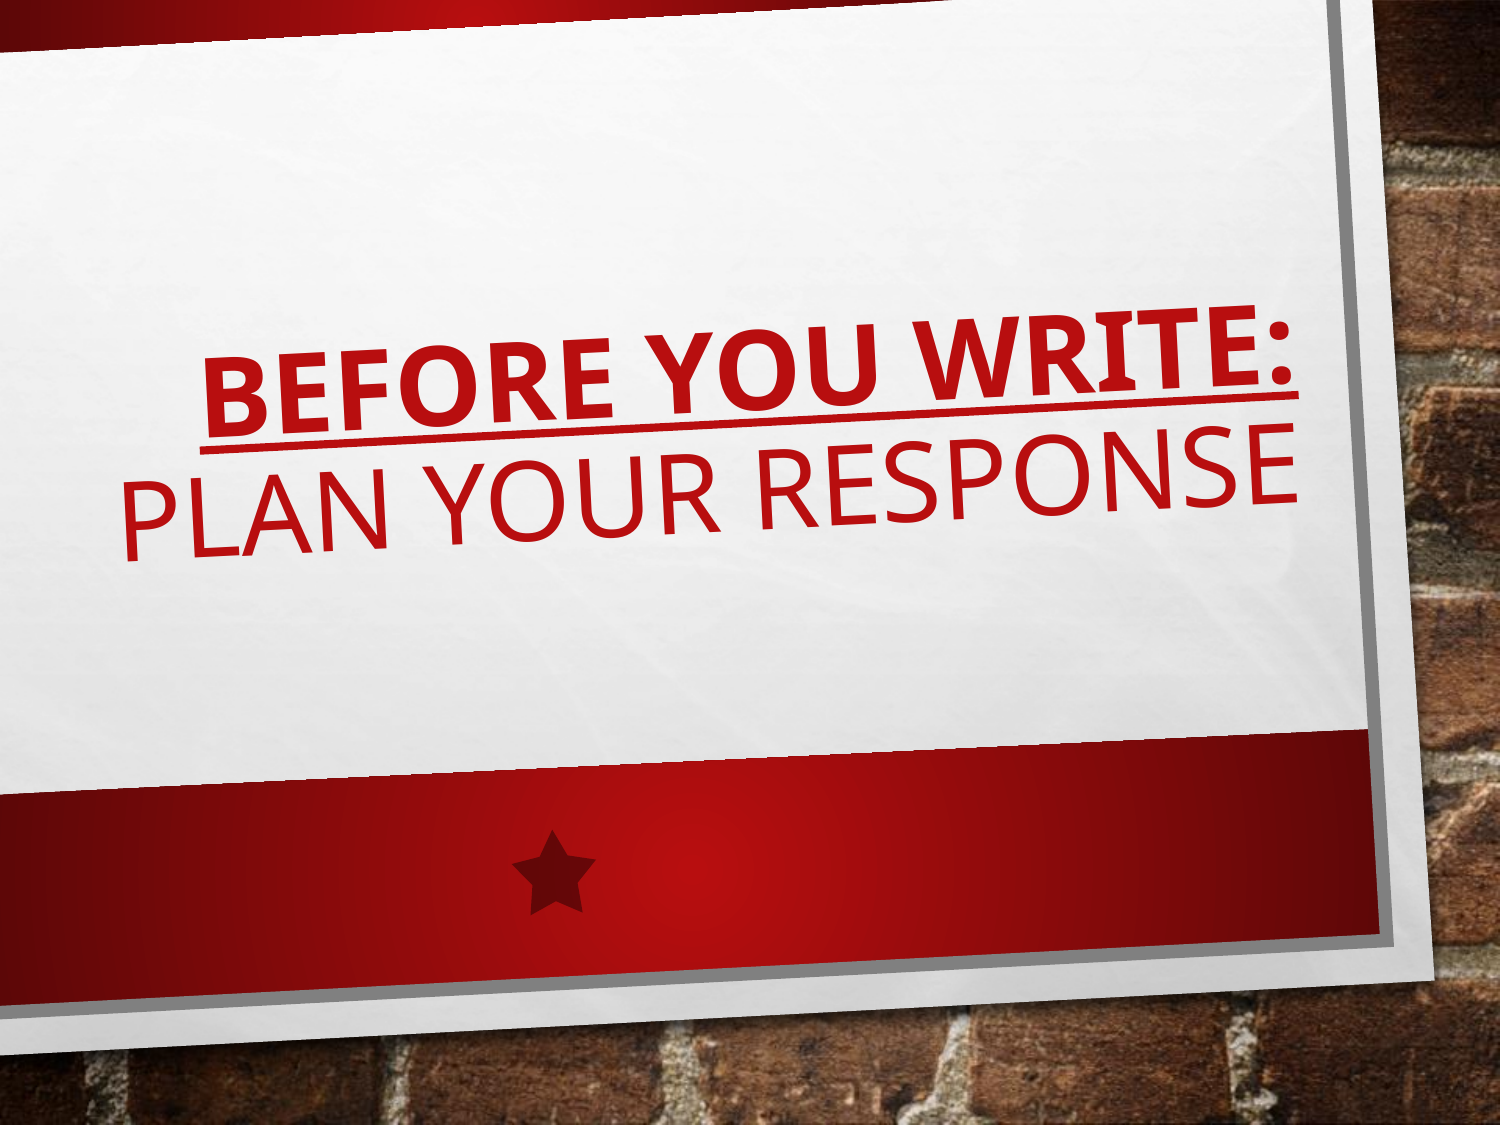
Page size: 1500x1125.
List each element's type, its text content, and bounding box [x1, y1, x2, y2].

picture [0, 0, 1500, 1125]
title Before you write: Plan your response [63, 77, 1321, 596]
